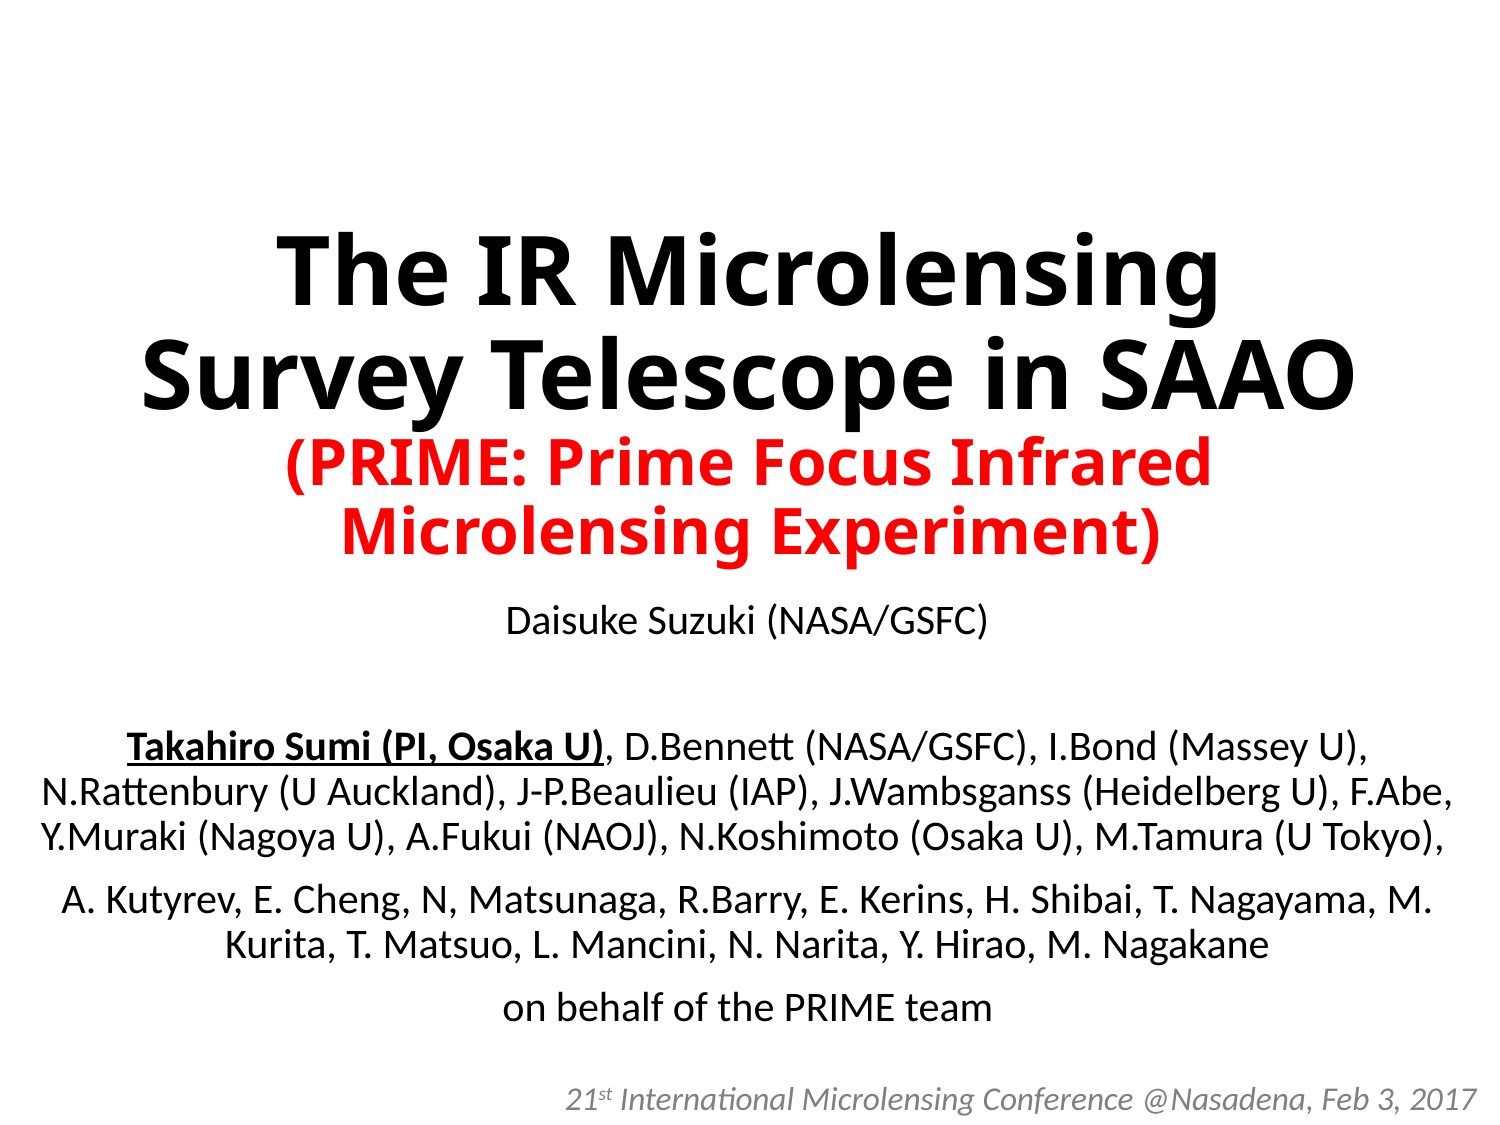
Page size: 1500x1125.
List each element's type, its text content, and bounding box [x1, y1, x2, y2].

title The IR Microlensing Survey Telescope in SAAO (PRIME: Prime Focus Infrared Microlensing Experiment) [112, 184, 1388, 576]
subtitle Daisuke Suzuki (NASA/GSFC) Takahiro Sumi (PI, Osaka U), D.Bennett (NASA/GSFC), I.Bond (Massey U), N.Rattenbury (U Auckland), J-P.Beaulieu (IAP), J.Wambsganss (Heidelberg U), F.Abe, Y.Muraki (Nagoya U), A.Fukui (NAOJ), N.Koshimoto (Osaka U), M.Tamura (U Tokyo), A. Kutyrev, E. Cheng, N, Matsunaga, R.Barry, E. Kerins, H. Shibai, T. Nagayama, M. Kurita, T. Matsuo, L. Mancini, N. Narita, Y. Hirao, M. Nagakane on behalf of the PRIME team [0, 590, 1498, 1044]
text_box 21st International Microlensing Conference @Nasadena, Feb 3, 2017 [508, 1069, 1500, 1125]
